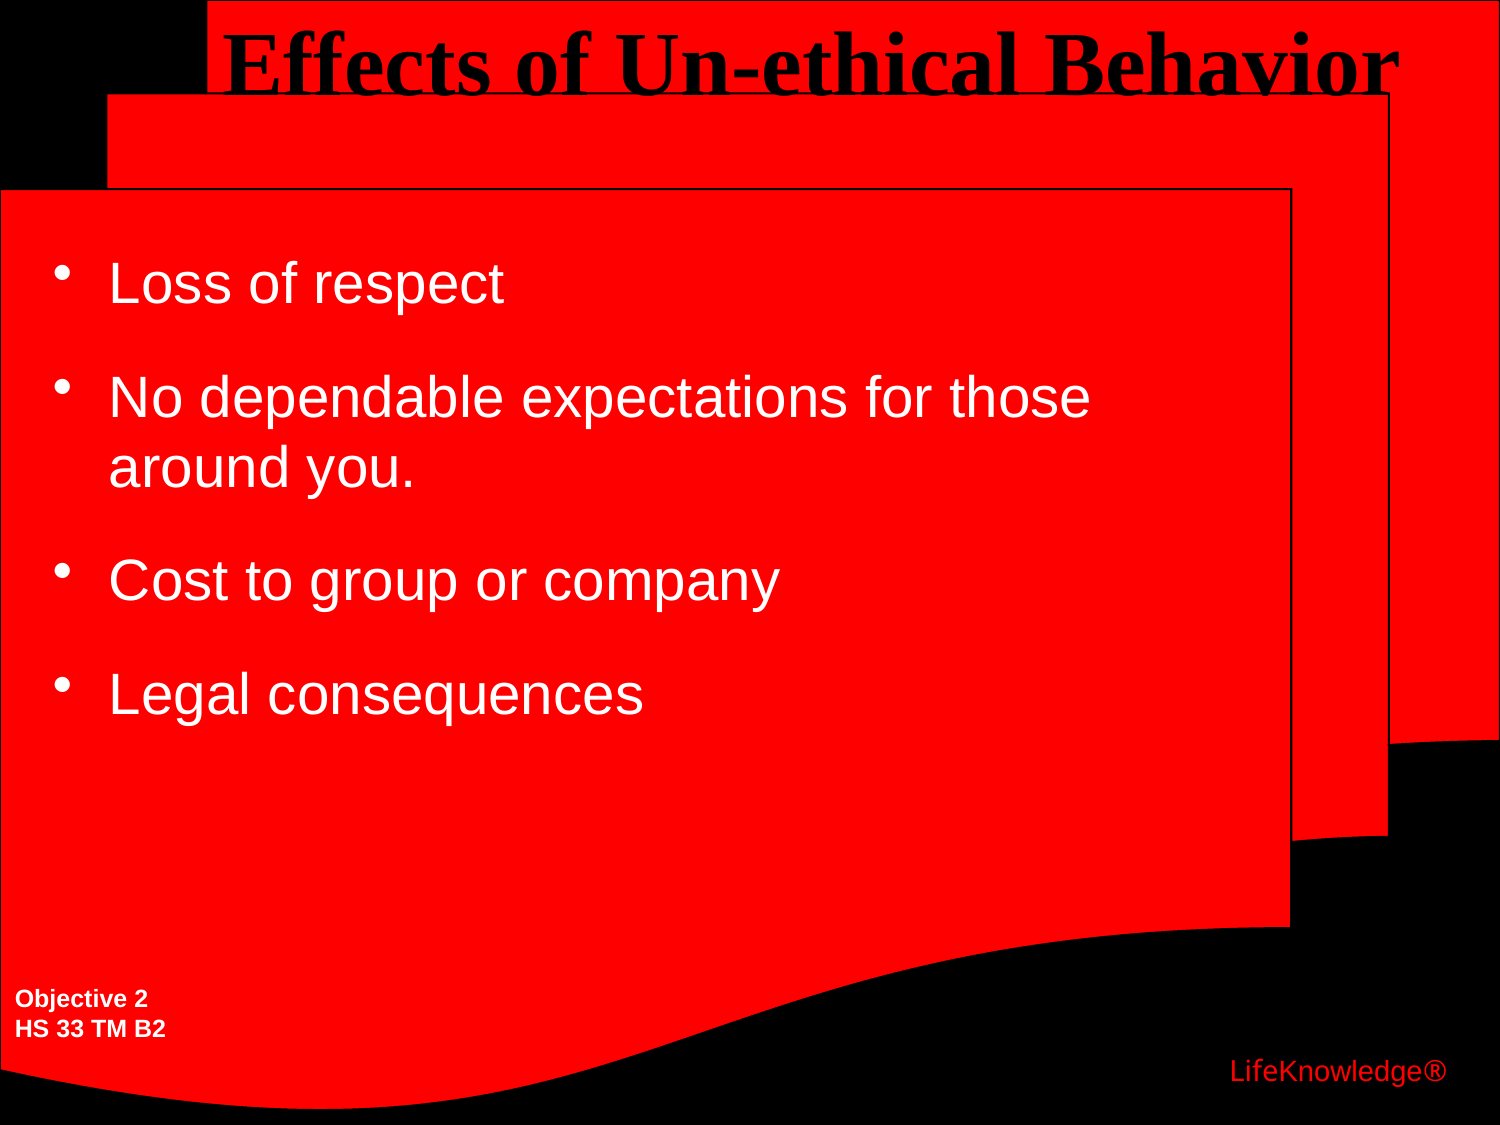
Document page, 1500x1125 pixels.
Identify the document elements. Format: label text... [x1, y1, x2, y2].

list Loss of respect No dependable expectations for those around you. Cost to group or company Legal consequences [37, 237, 1201, 1101]
title Effects of Un-ethical Behavior [187, 0, 1438, 123]
footer LifeKnowledge® [0, 1049, 1463, 1125]
text_box Objective 2 HS 33 TM B2 [0, 974, 189, 1050]
